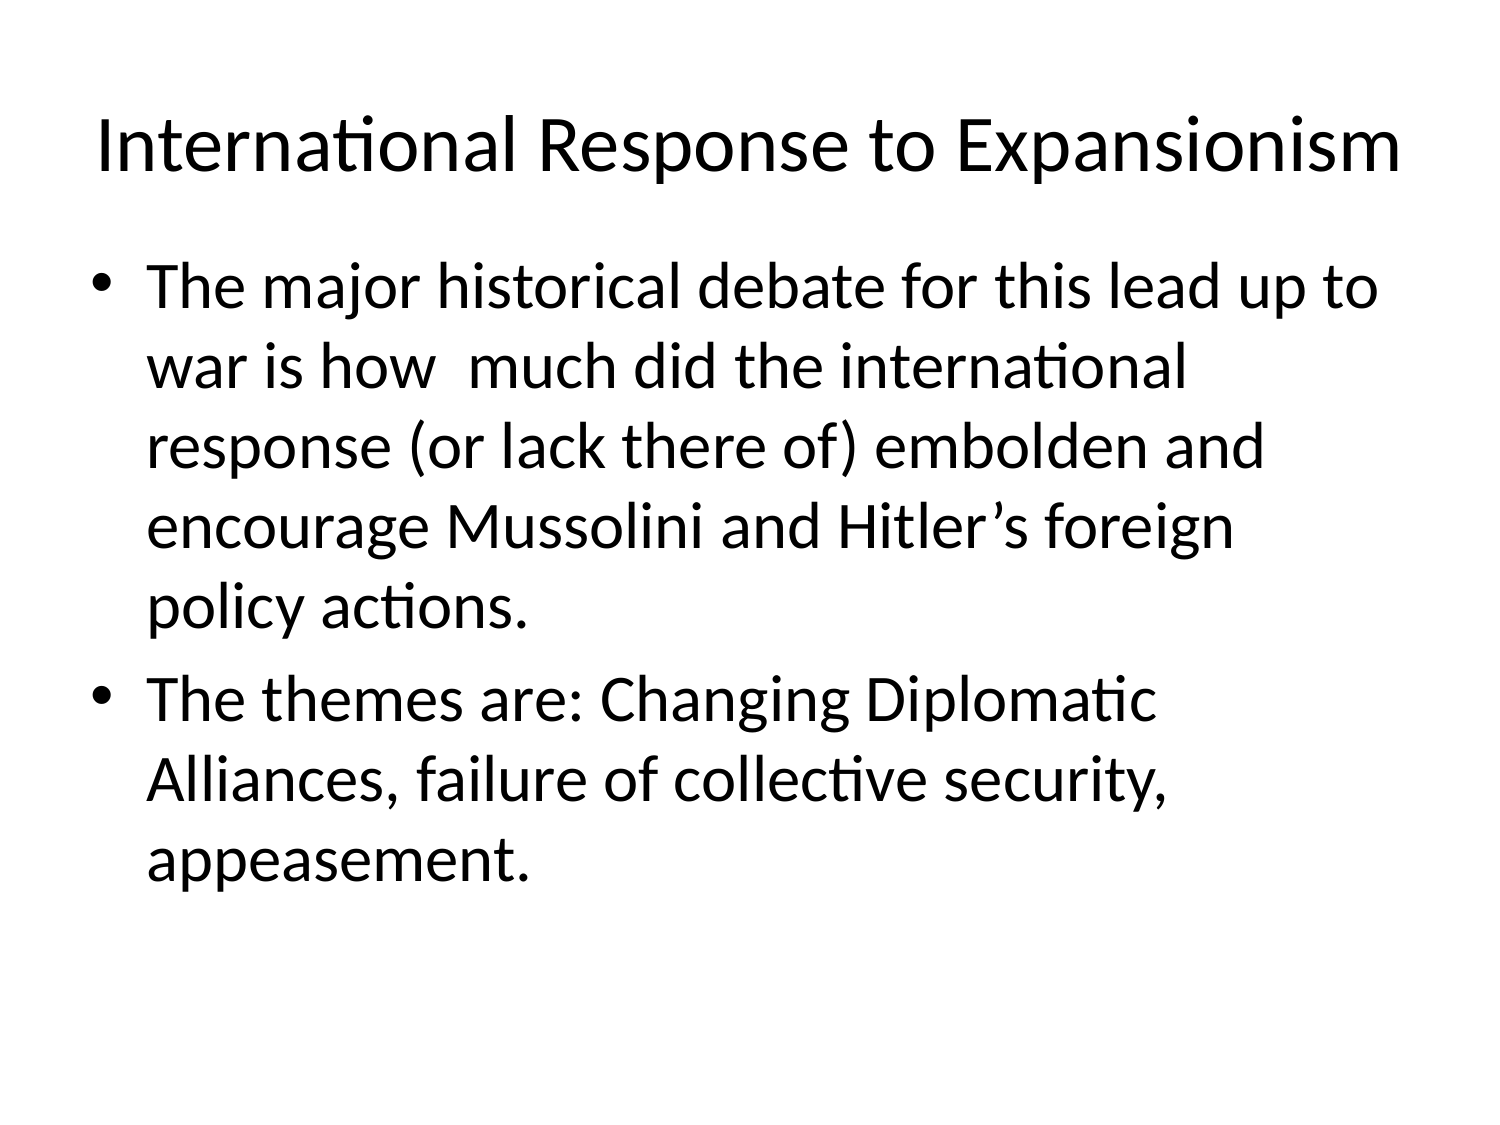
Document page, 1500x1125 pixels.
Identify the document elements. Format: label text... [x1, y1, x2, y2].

title International Response to Expansionism [75, 45, 1425, 233]
list The major historical debate for this lead up to war is how much did the international response (or lack there of) embolden and encourage Mussolini and Hitler’s foreign policy actions. The themes are: Changing Diplomatic Alliances, failure of collective security, appeasement. [75, 234, 1425, 977]
